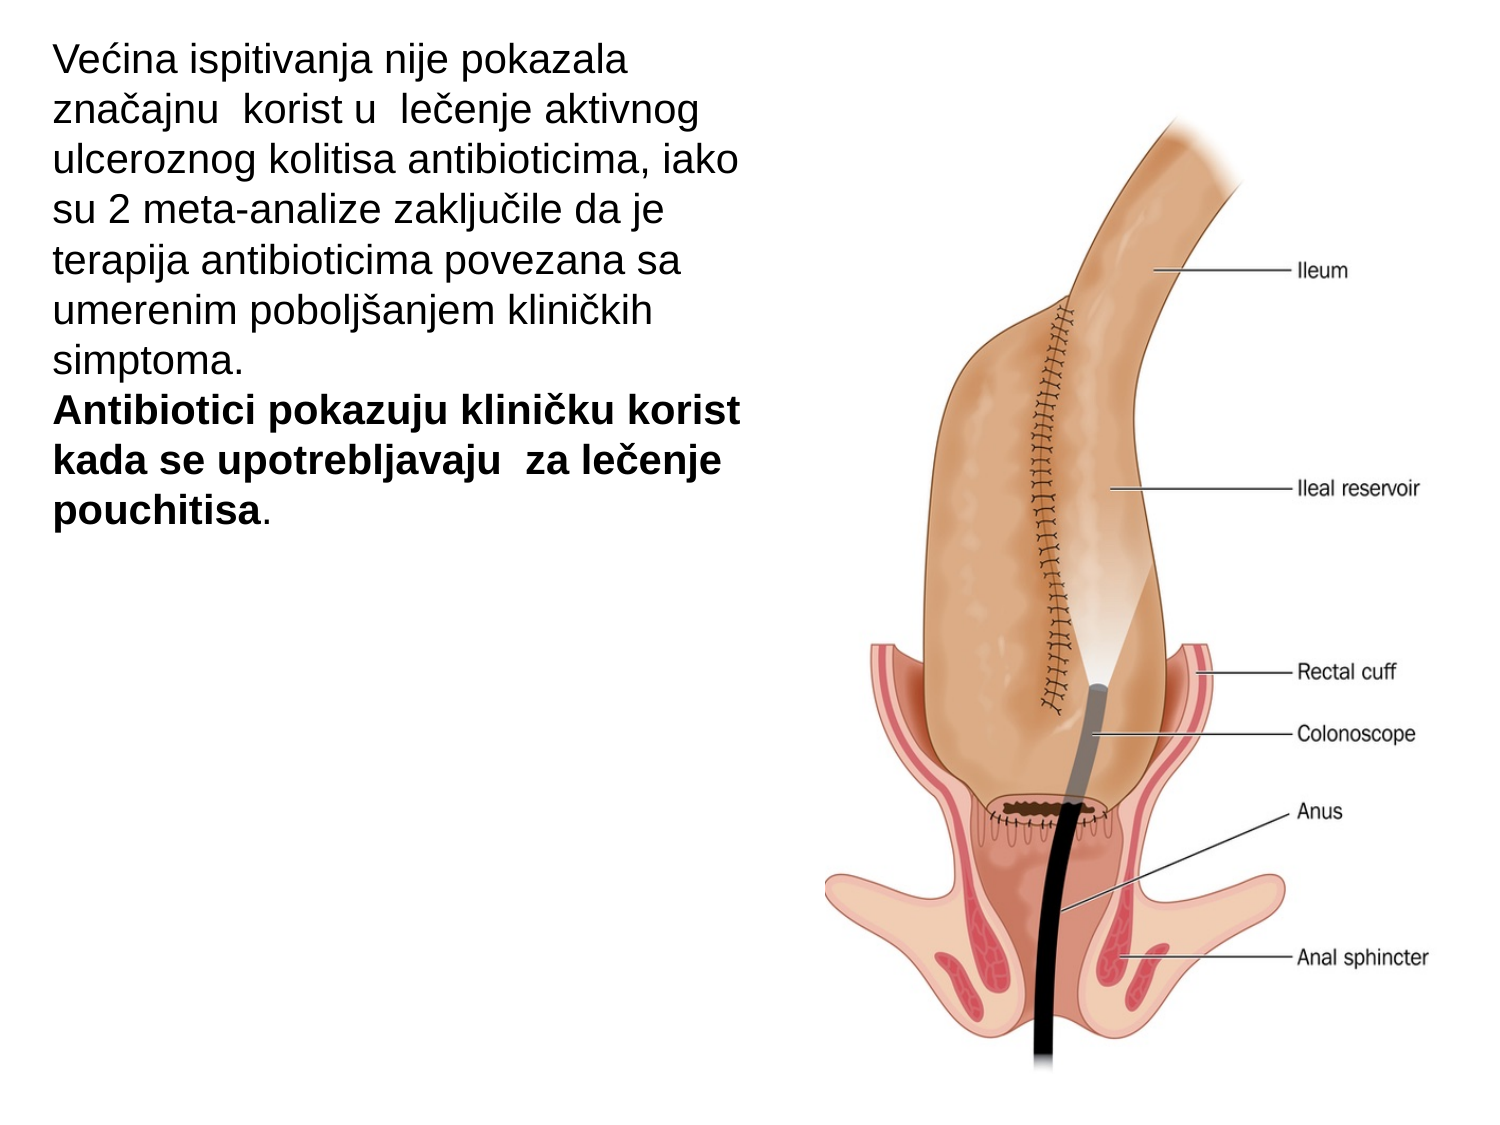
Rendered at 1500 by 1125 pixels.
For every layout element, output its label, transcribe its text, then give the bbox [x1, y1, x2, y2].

picture [824, 99, 1449, 1075]
text_box Većina ispitivanja nije pokazala značajnu korist u lečenje aktivnog ulceroznog kolitisa antibioticima, iako su 2 meta-analize zaključile da je terapija antibioticima povezana sa umerenim poboljšanjem kliničkih simptoma. Antibiotici pokazuju kliničku korist kada se upotrebljavaju za lečenje pouchitisa. [37, 24, 788, 640]
